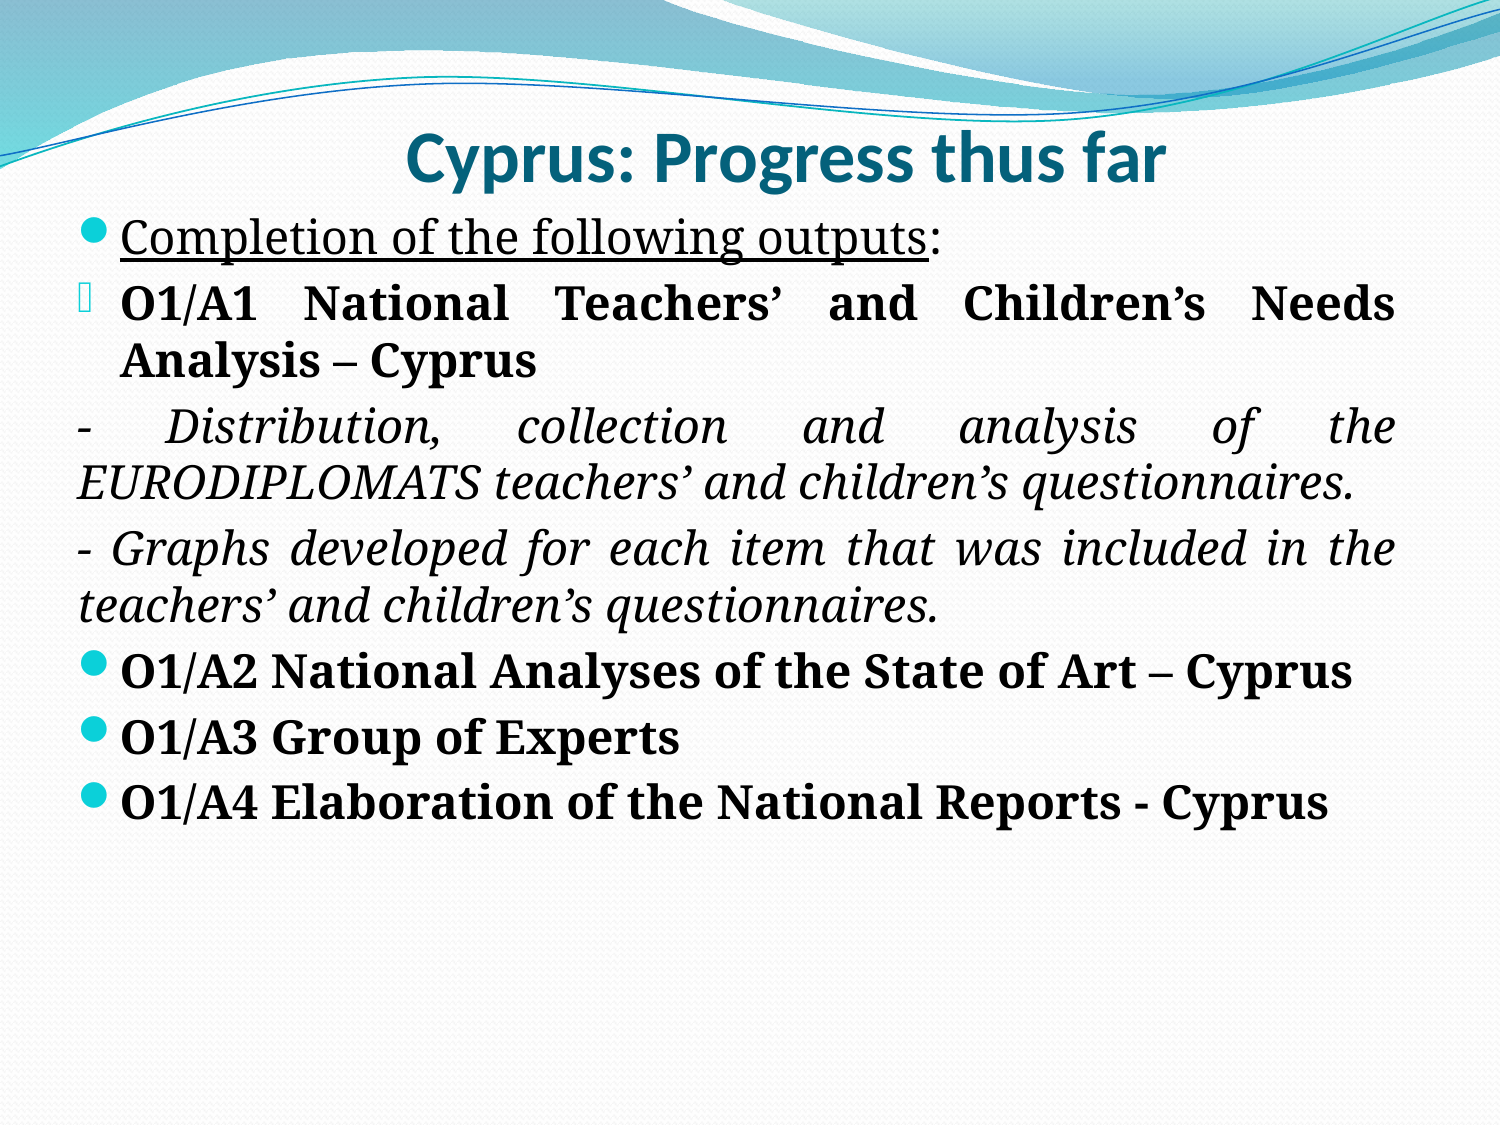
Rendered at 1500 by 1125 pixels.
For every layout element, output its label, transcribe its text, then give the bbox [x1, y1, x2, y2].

list Completion of the following outputs: Ο1/Α1 National Teachers’ and Children’s Needs Analysis – Cyprus - Distribution, collection and analysis of the EURODIPLOMATS teachers’ and children’s questionnaires. - Graphs developed for each item that was included in the teachers’ and children’s questionnaires. O1/A2 National Analyses of the State of Art – Cyprus O1/A3 Group of Experts O1/A4 Elaboration of the National Reports - Cyprus [62, 200, 1413, 920]
title Cyprus: Progress thus far [112, 99, 1463, 197]
